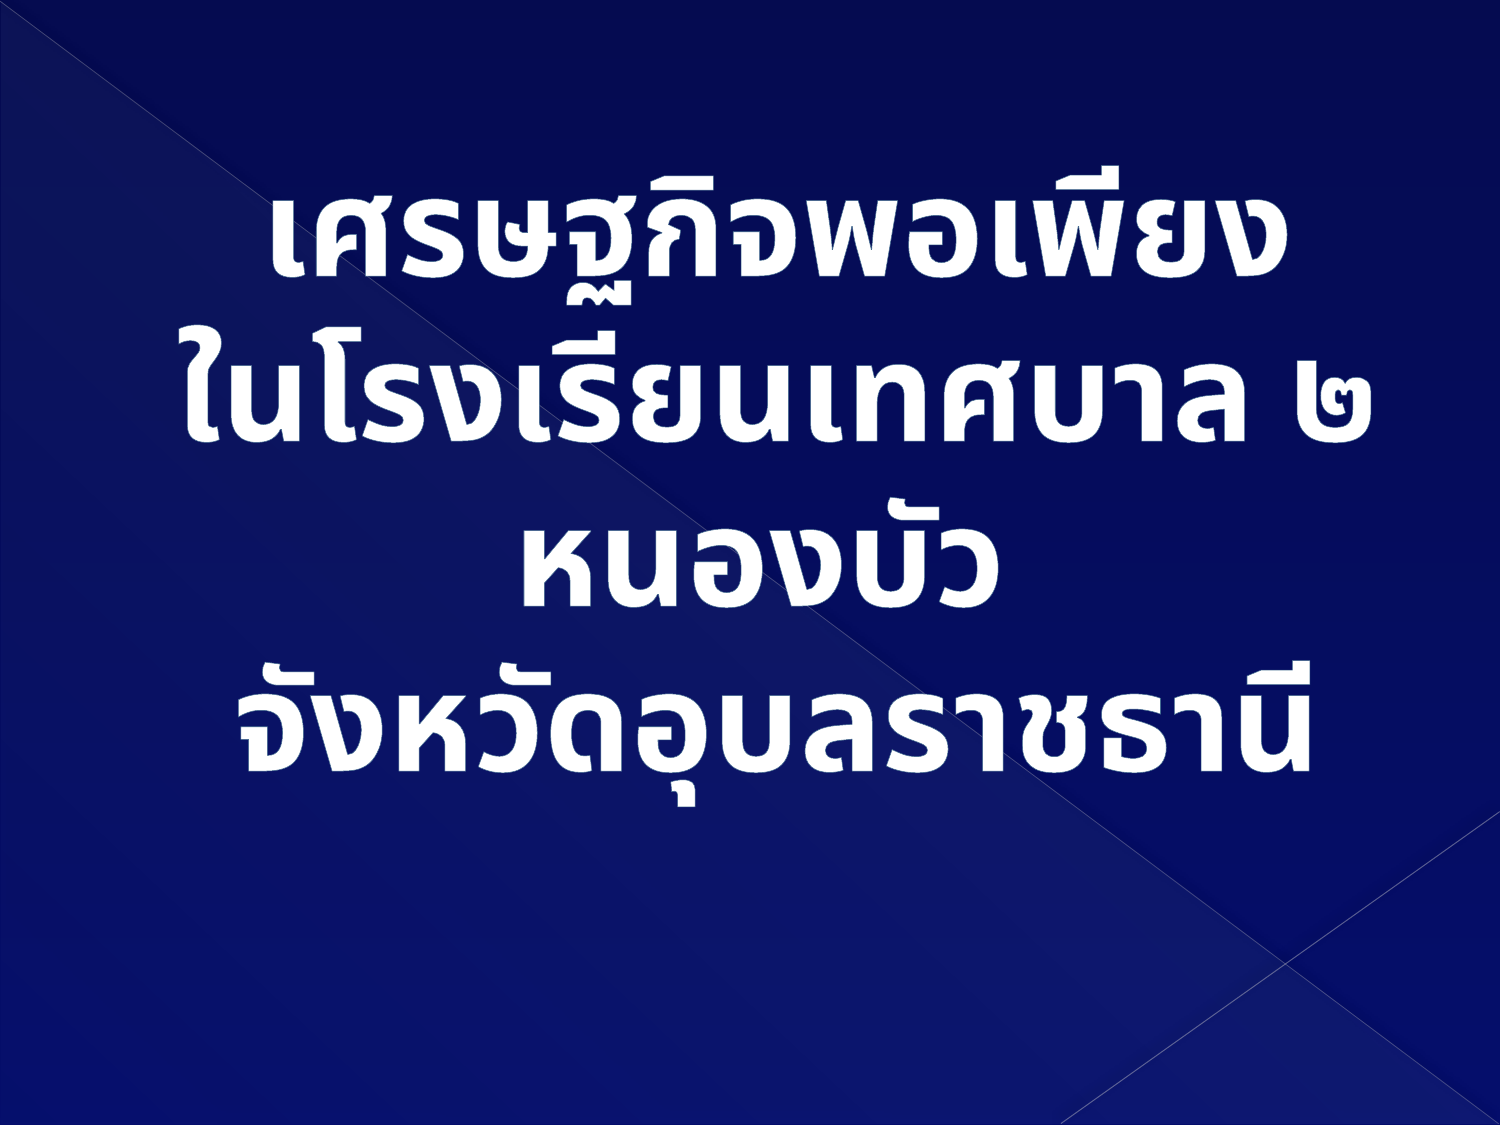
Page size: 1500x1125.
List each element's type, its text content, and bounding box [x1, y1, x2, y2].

title เศรษฐกิจพอเพียง ในโรงเรียนเทศบาล ๒ หนองบัว จังหวัดอุบลราชธานี [75, 43, 1400, 894]
